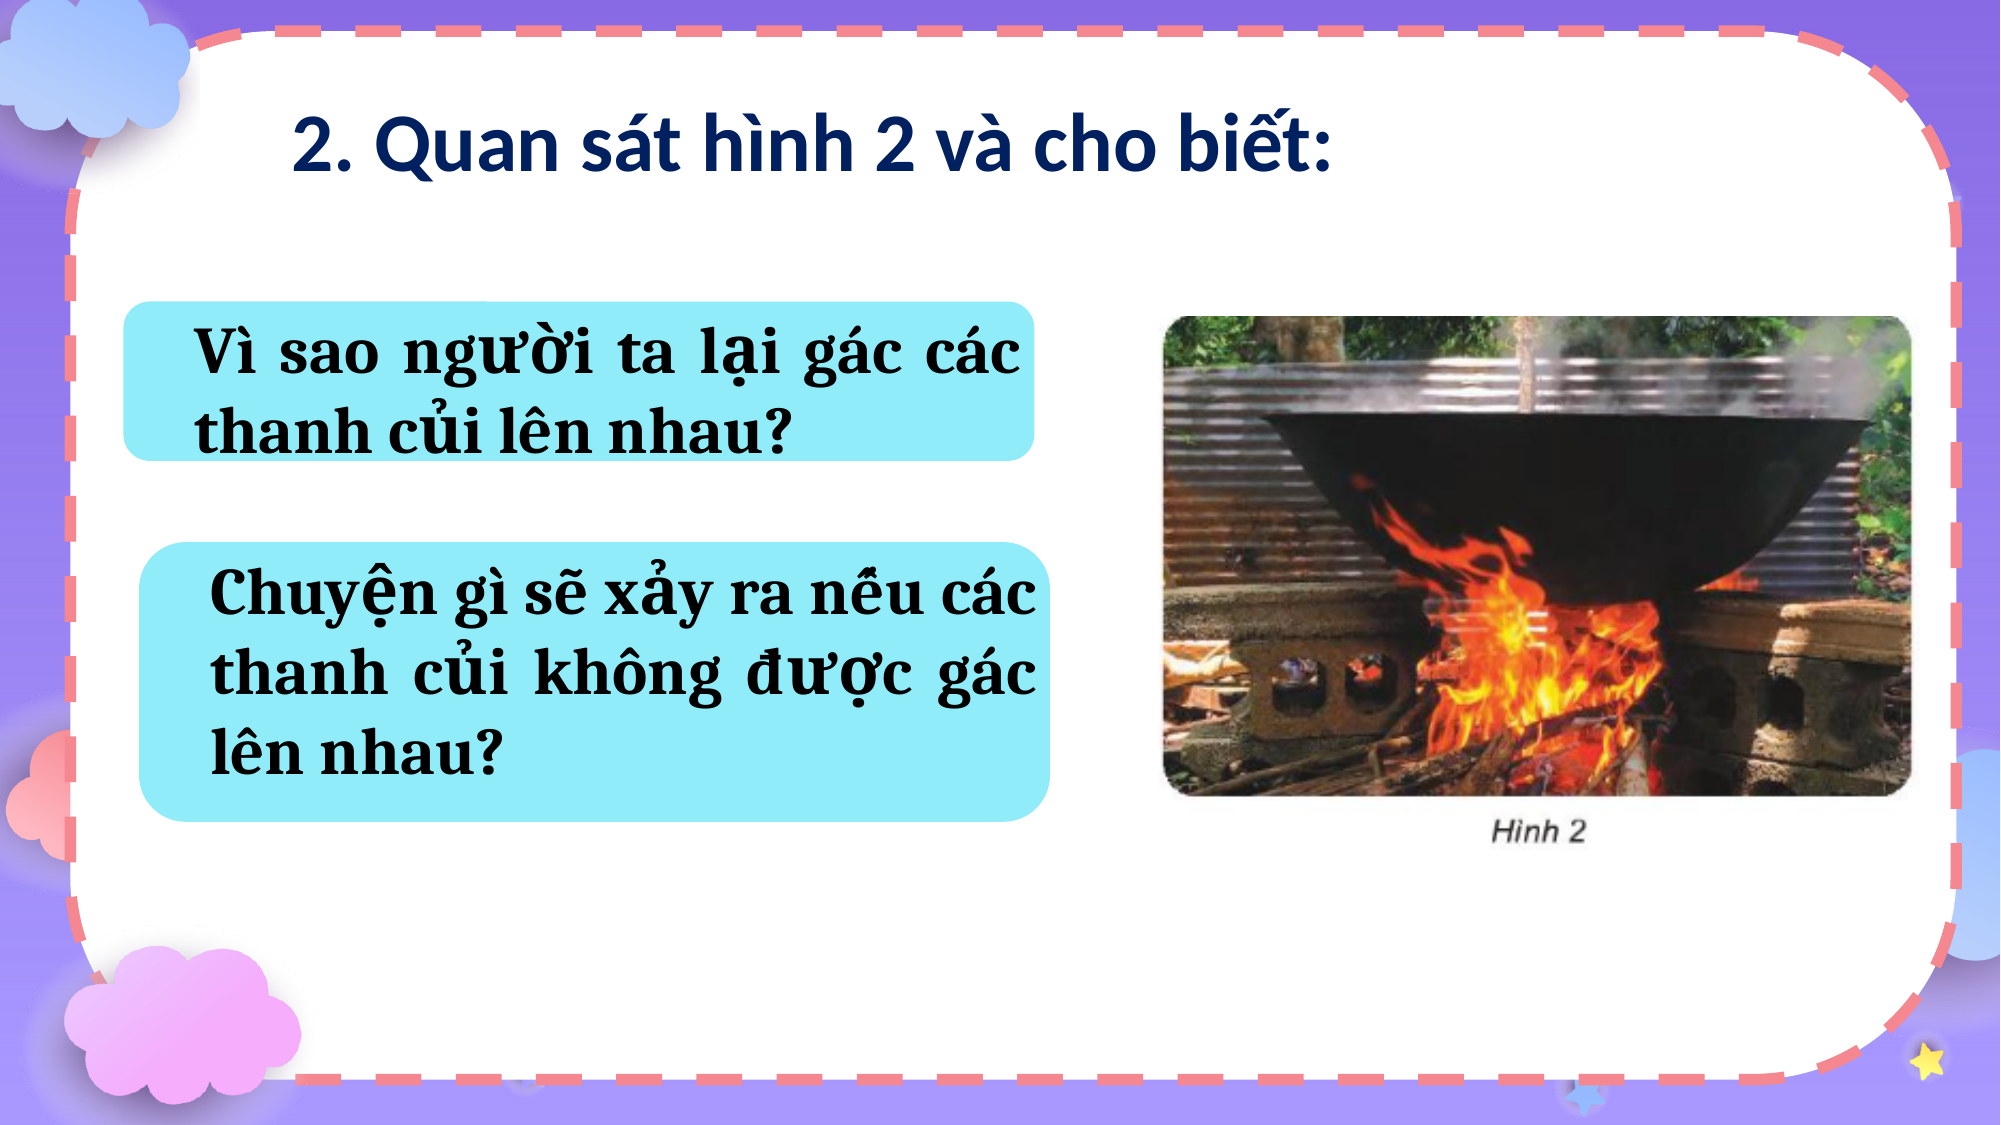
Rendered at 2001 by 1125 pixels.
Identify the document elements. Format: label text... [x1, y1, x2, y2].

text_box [138, 540, 1052, 822]
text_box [123, 299, 1036, 477]
text_box 2. Quan sát hình 2 và cho biết: [276, 81, 1889, 196]
picture [1134, 316, 1946, 861]
picture [0, 0, 2001, 1125]
